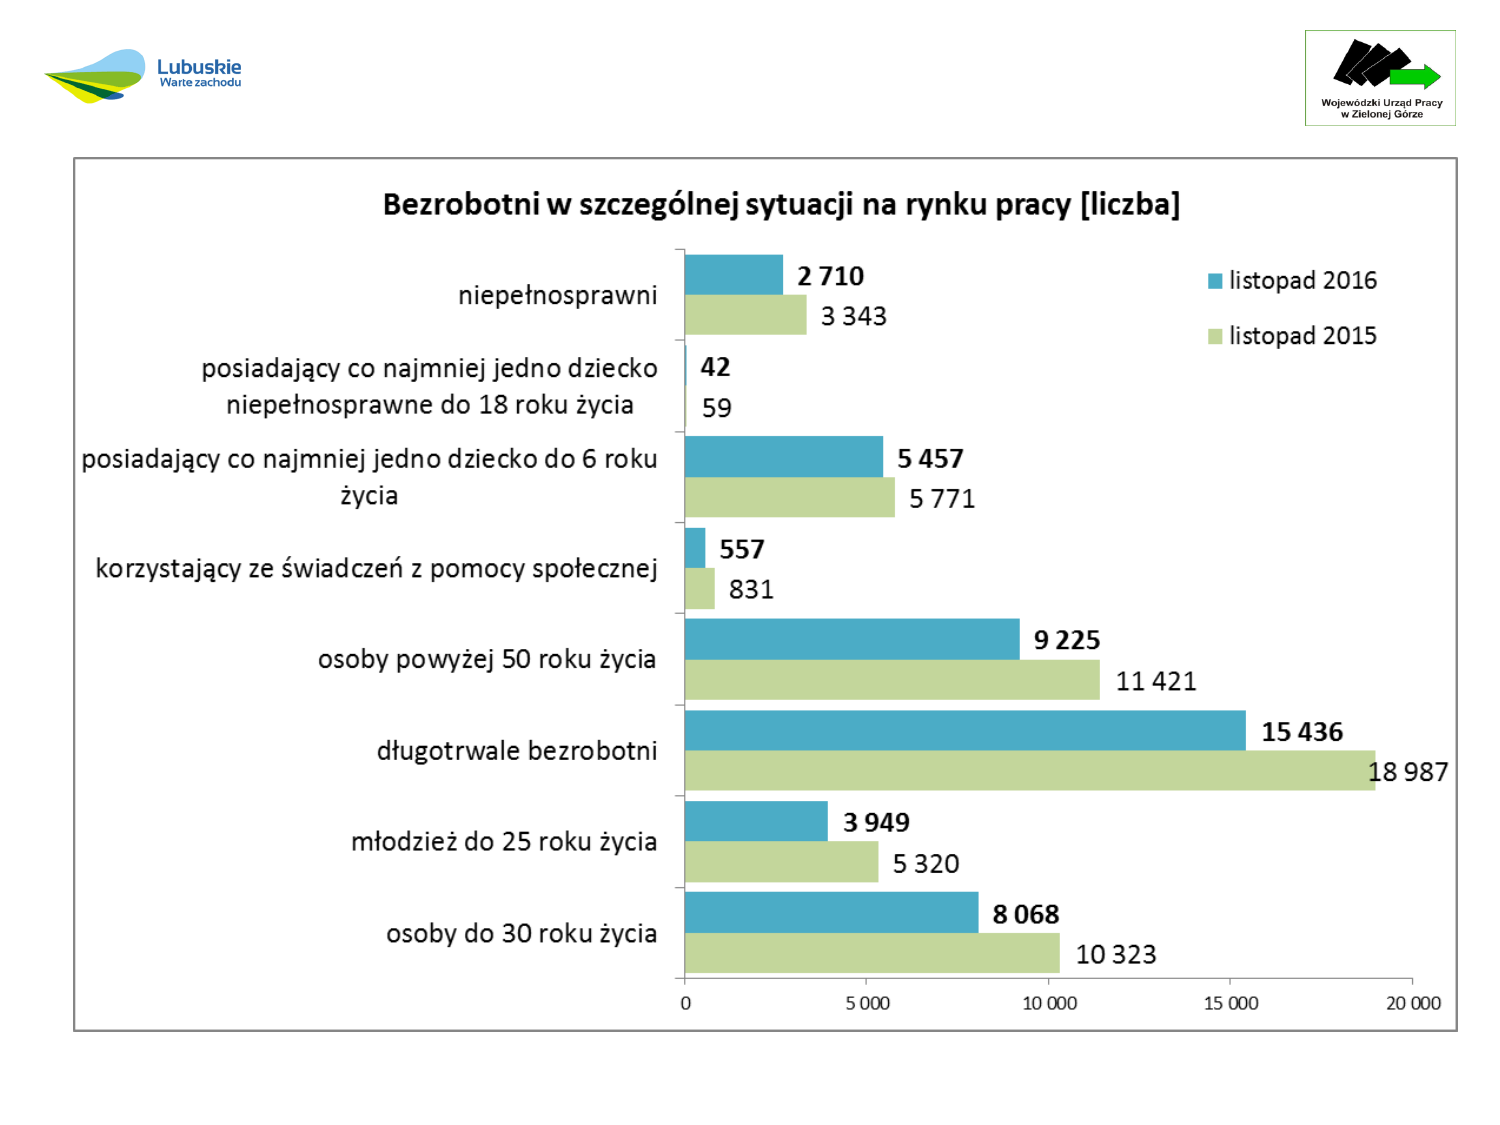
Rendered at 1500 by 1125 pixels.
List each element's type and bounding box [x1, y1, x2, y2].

picture [29, 30, 266, 124]
picture [73, 157, 1458, 1033]
picture [1304, 30, 1456, 126]
